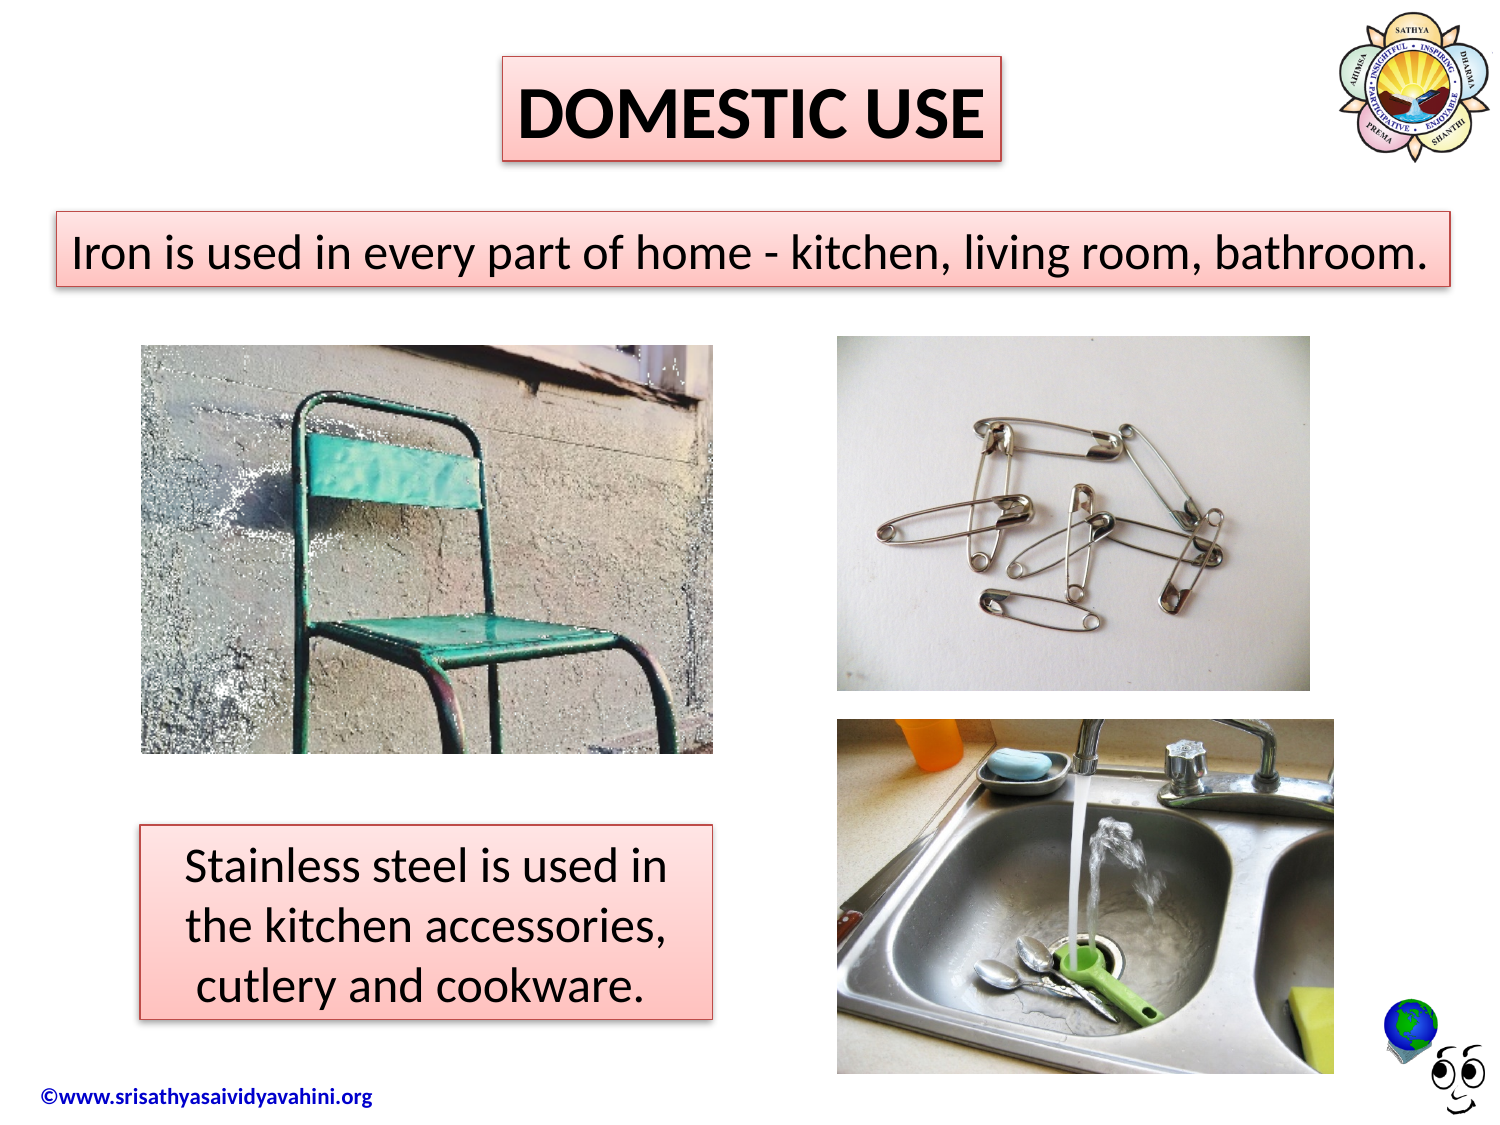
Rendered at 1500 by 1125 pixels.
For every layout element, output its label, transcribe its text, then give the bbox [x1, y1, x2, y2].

text_box Stainless steel is used in the kitchen accessories, cutlery and cookware. [139, 824, 713, 1020]
picture [1333, 8, 1493, 163]
picture [1350, 974, 1500, 1125]
picture [141, 345, 713, 754]
text_box Iron is used in every part of home - kitchen, living room, bathroom. [56, 211, 1451, 287]
text_box DOMESTIC USE [502, 56, 1002, 162]
picture [837, 336, 1311, 691]
picture [837, 718, 1334, 1074]
